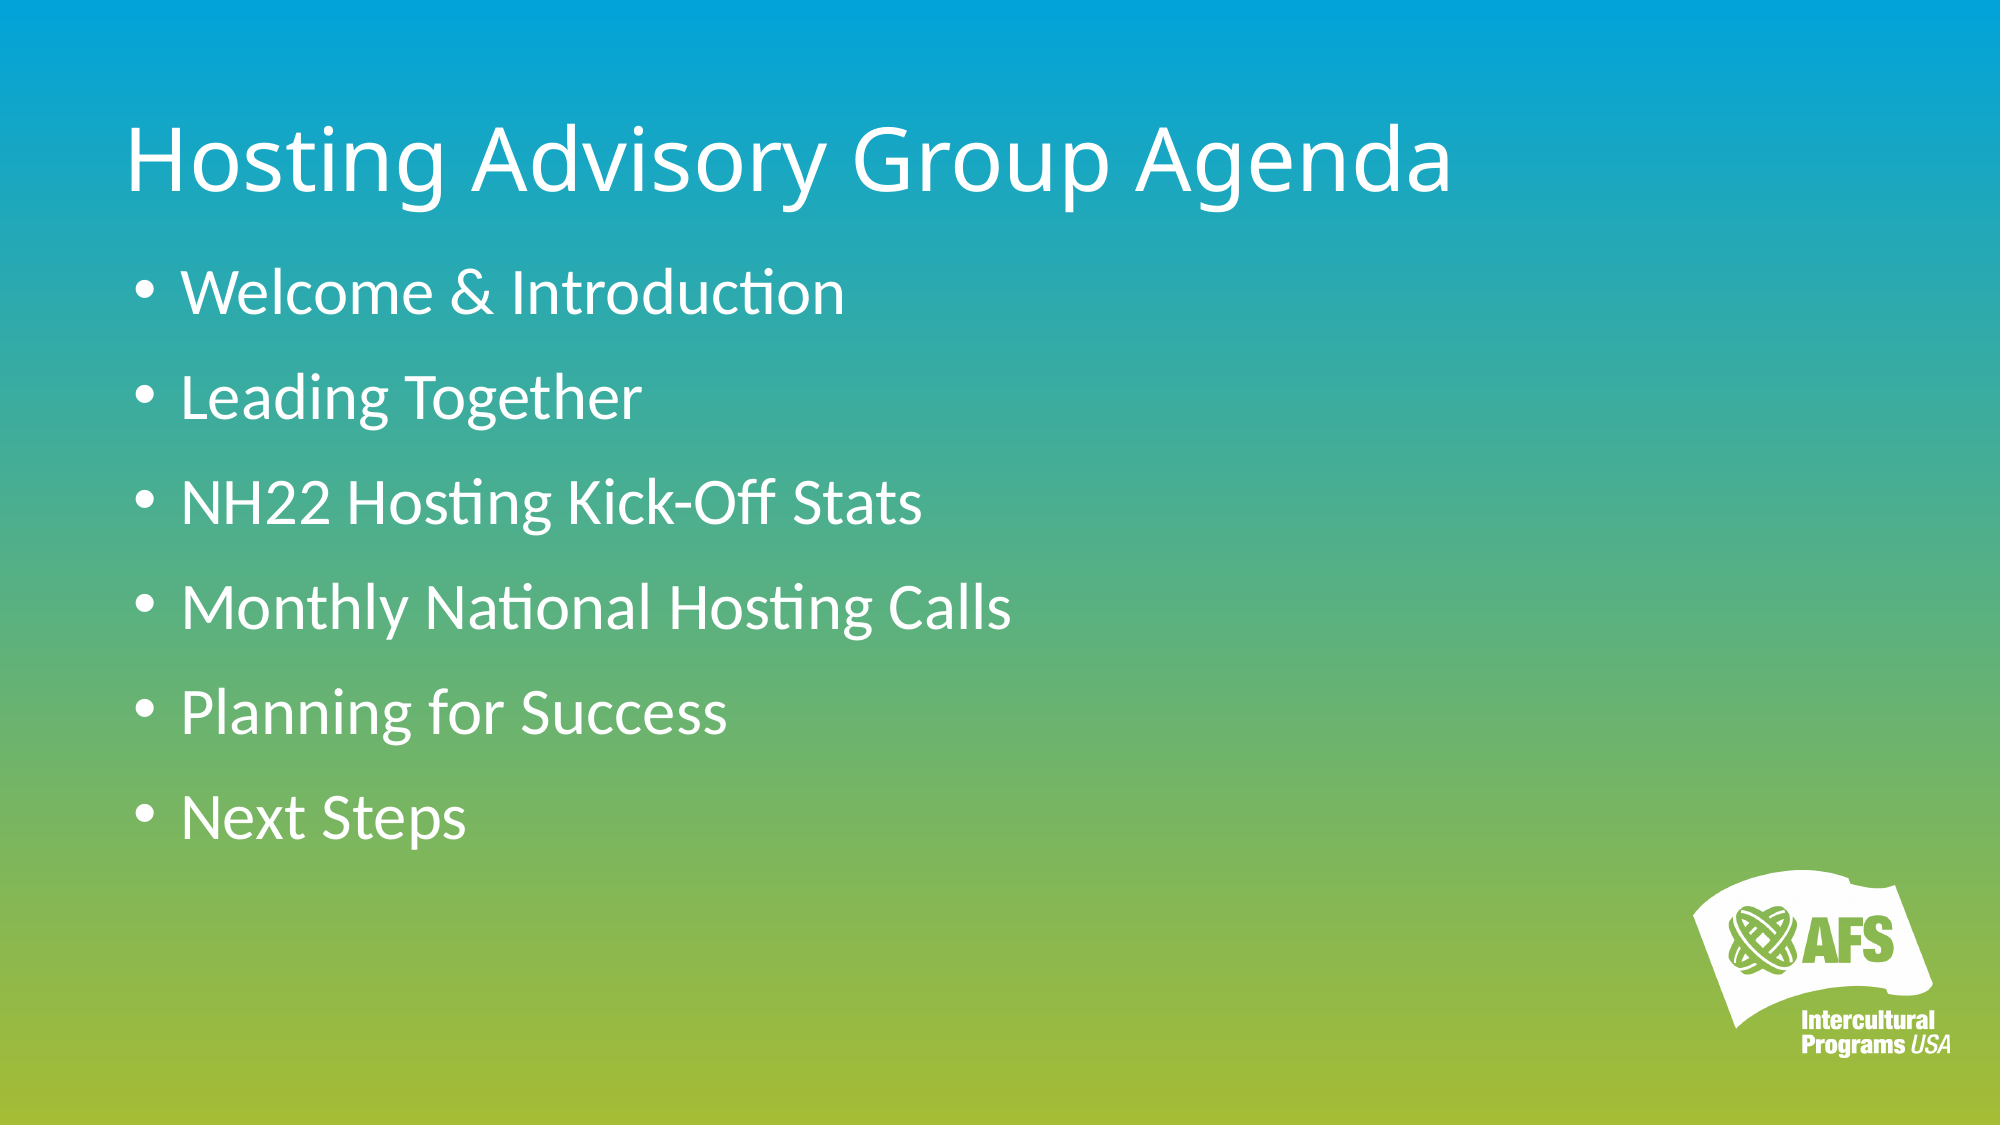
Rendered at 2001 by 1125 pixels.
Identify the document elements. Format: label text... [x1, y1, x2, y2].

text_box Hosting Advisory Group Agenda [118, 96, 1572, 215]
text_box Welcome & Introduction Leading Together NH22 Hosting Kick-Off Stats Monthly National Hosting Calls Planning for Success Next Steps [118, 240, 1361, 861]
picture [1693, 870, 1950, 1058]
